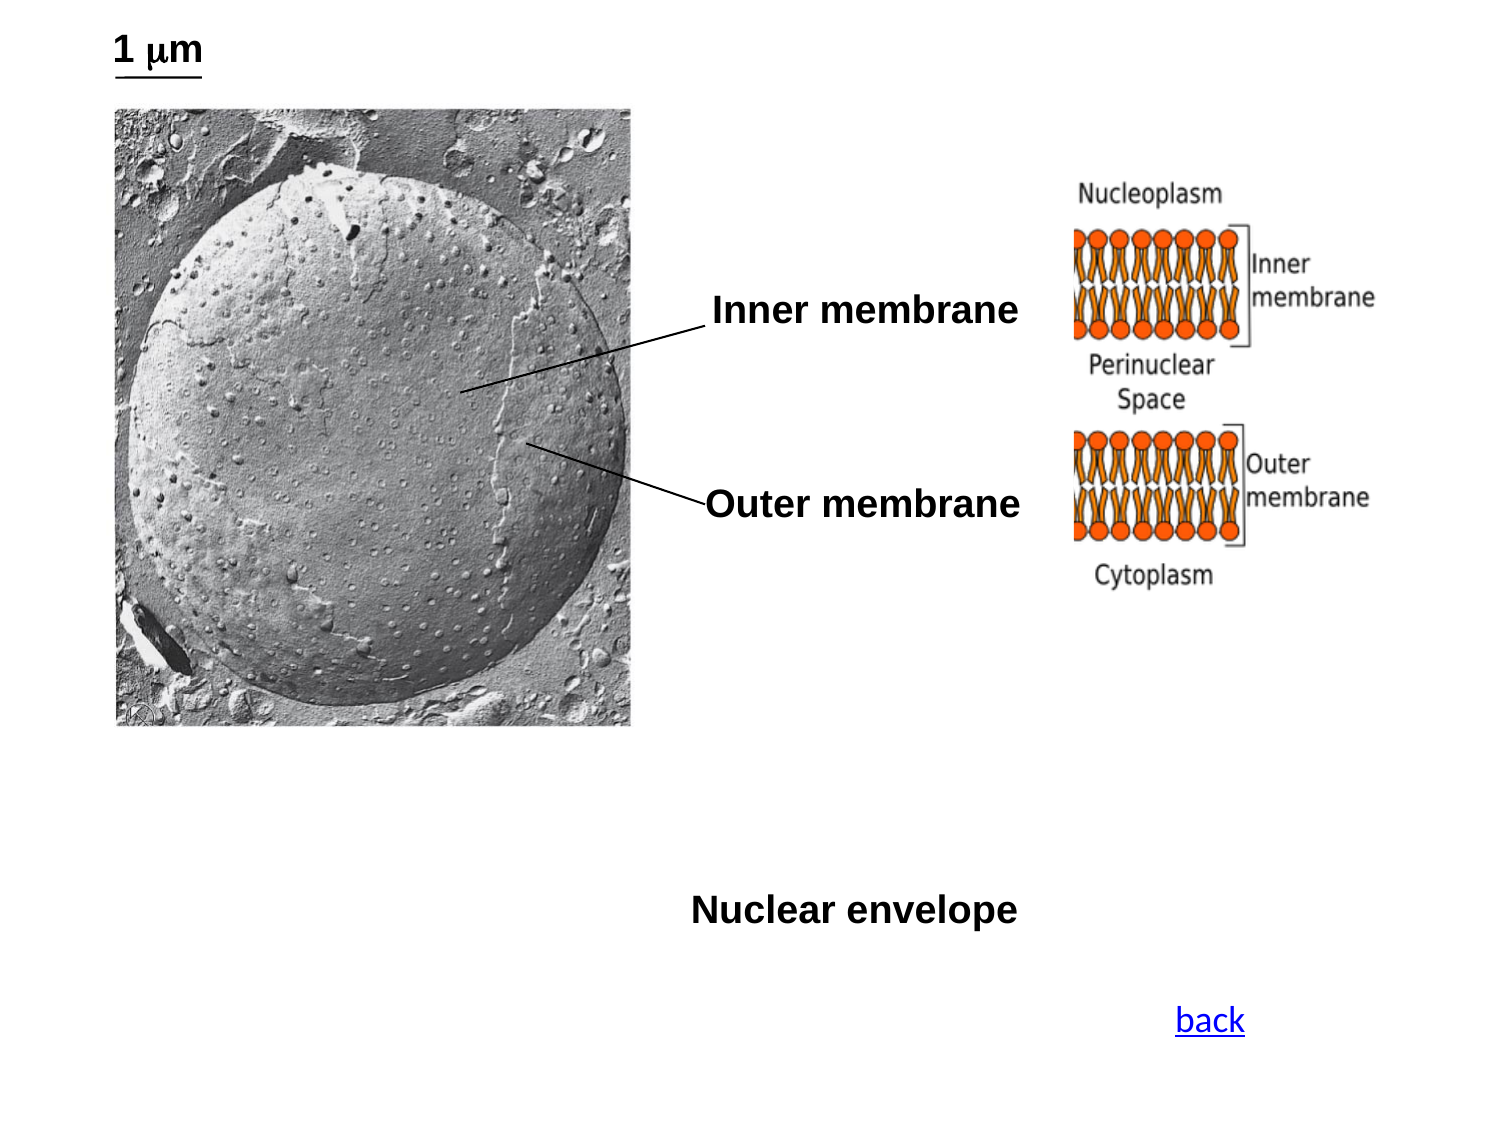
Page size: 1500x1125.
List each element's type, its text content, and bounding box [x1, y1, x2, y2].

text_box back [1160, 987, 1268, 1048]
picture [1073, 177, 1378, 599]
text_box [106, 22, 1017, 786]
text_box Nuclear envelope [690, 887, 1032, 936]
